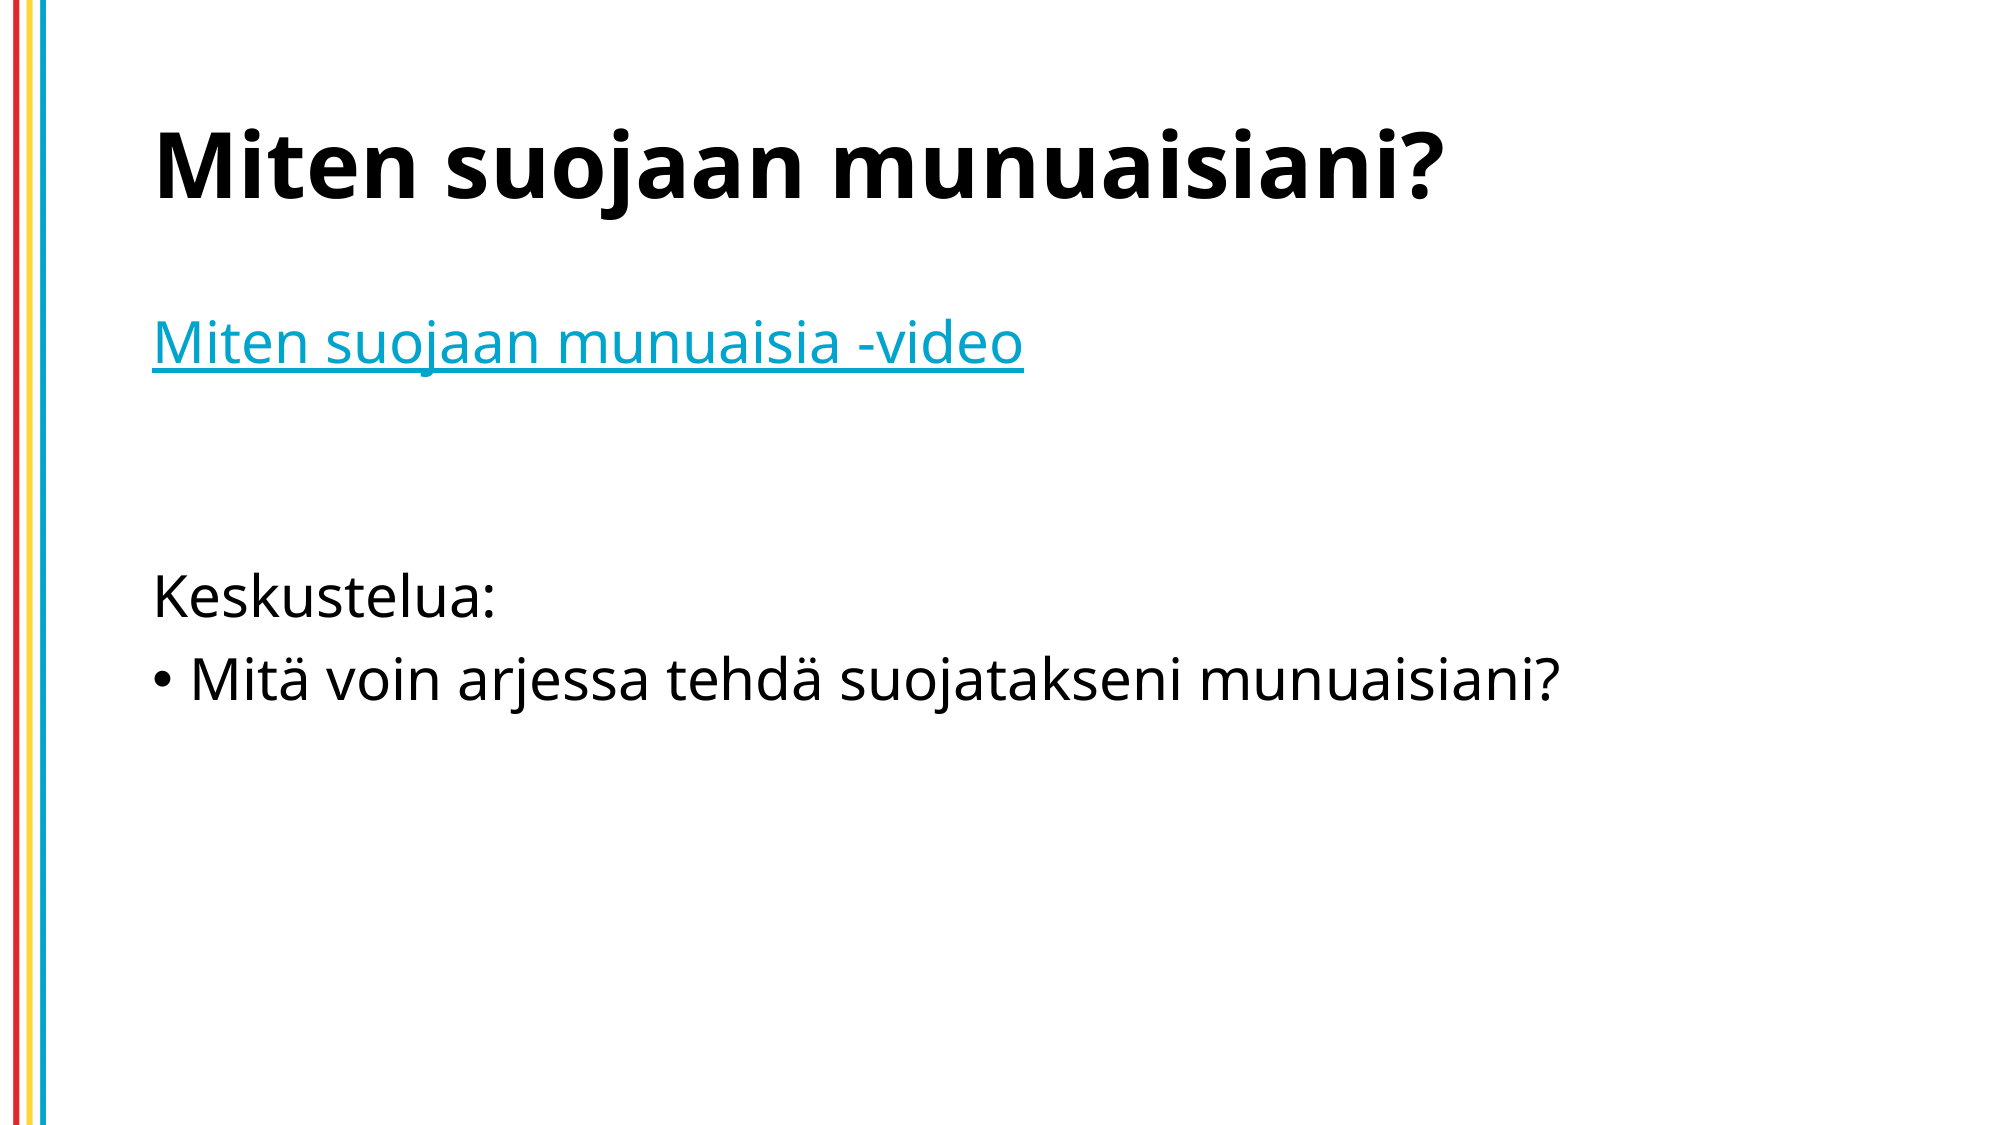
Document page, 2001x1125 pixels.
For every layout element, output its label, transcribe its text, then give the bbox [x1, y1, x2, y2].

title Miten suojaan munuaisiani? [137, 59, 1863, 278]
picture [5, 0, 40, 1125]
list Miten suojaan munuaisia -video Keskustelua: Mitä voin arjessa tehdä suojatakseni munuaisiani? [137, 299, 1863, 1014]
